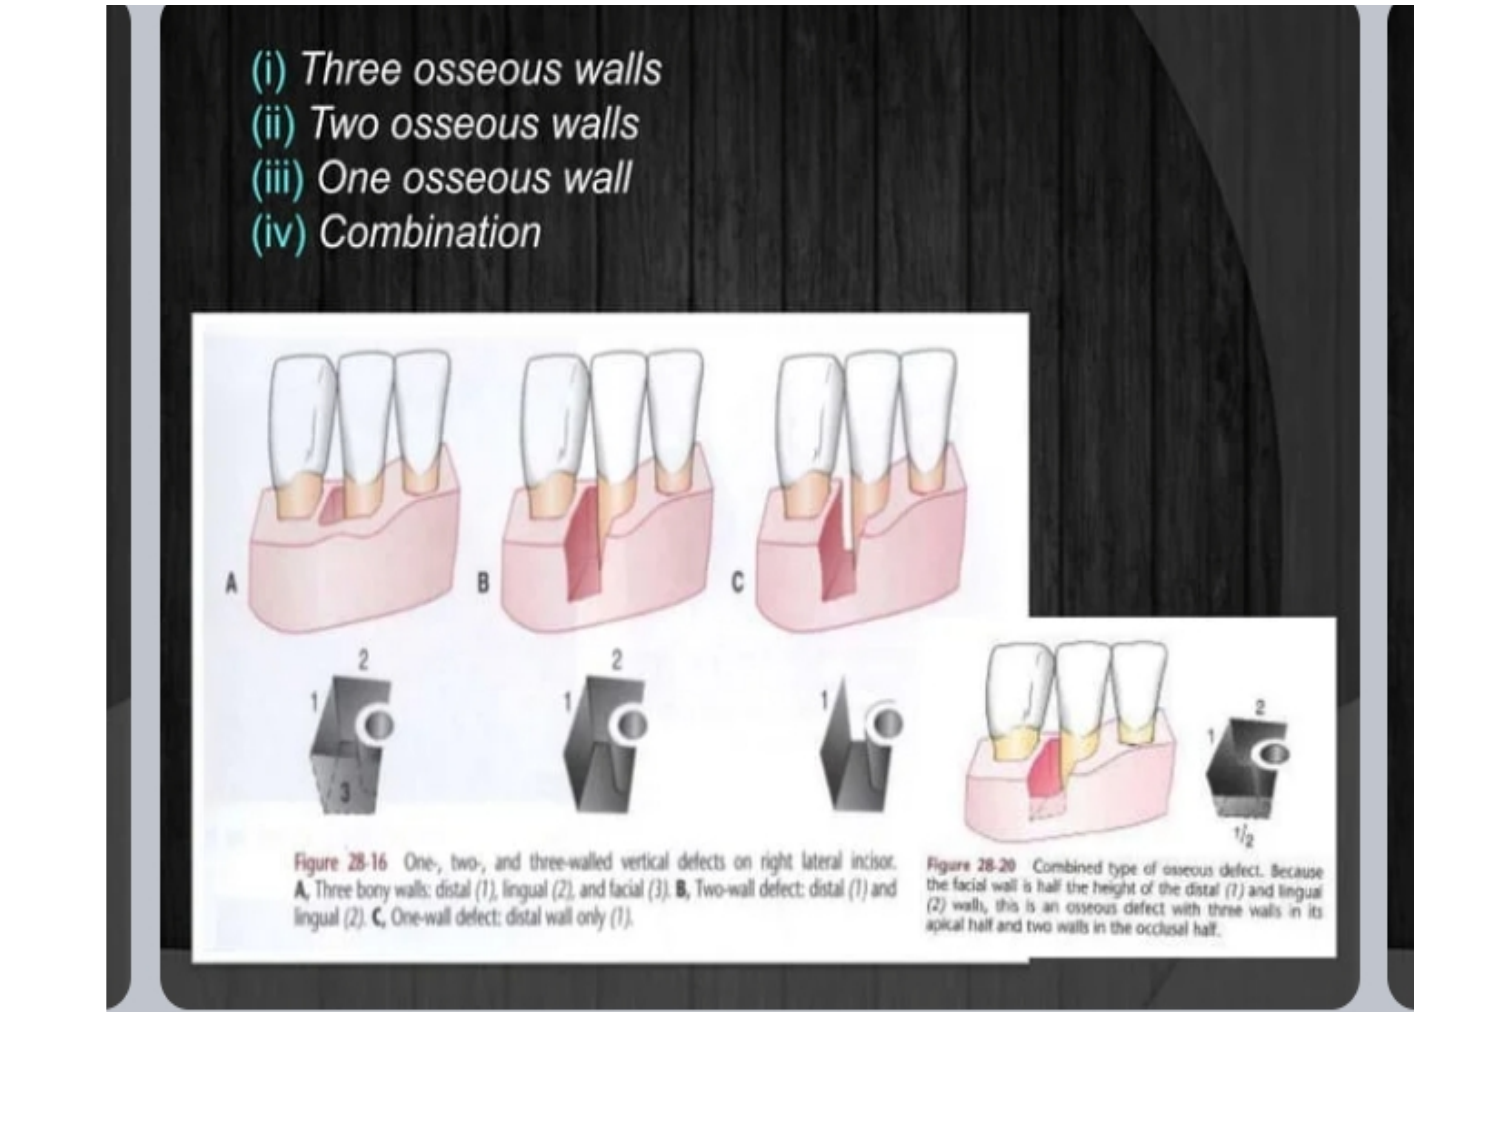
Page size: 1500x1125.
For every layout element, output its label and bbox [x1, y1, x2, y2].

picture [106, 5, 1414, 1012]
